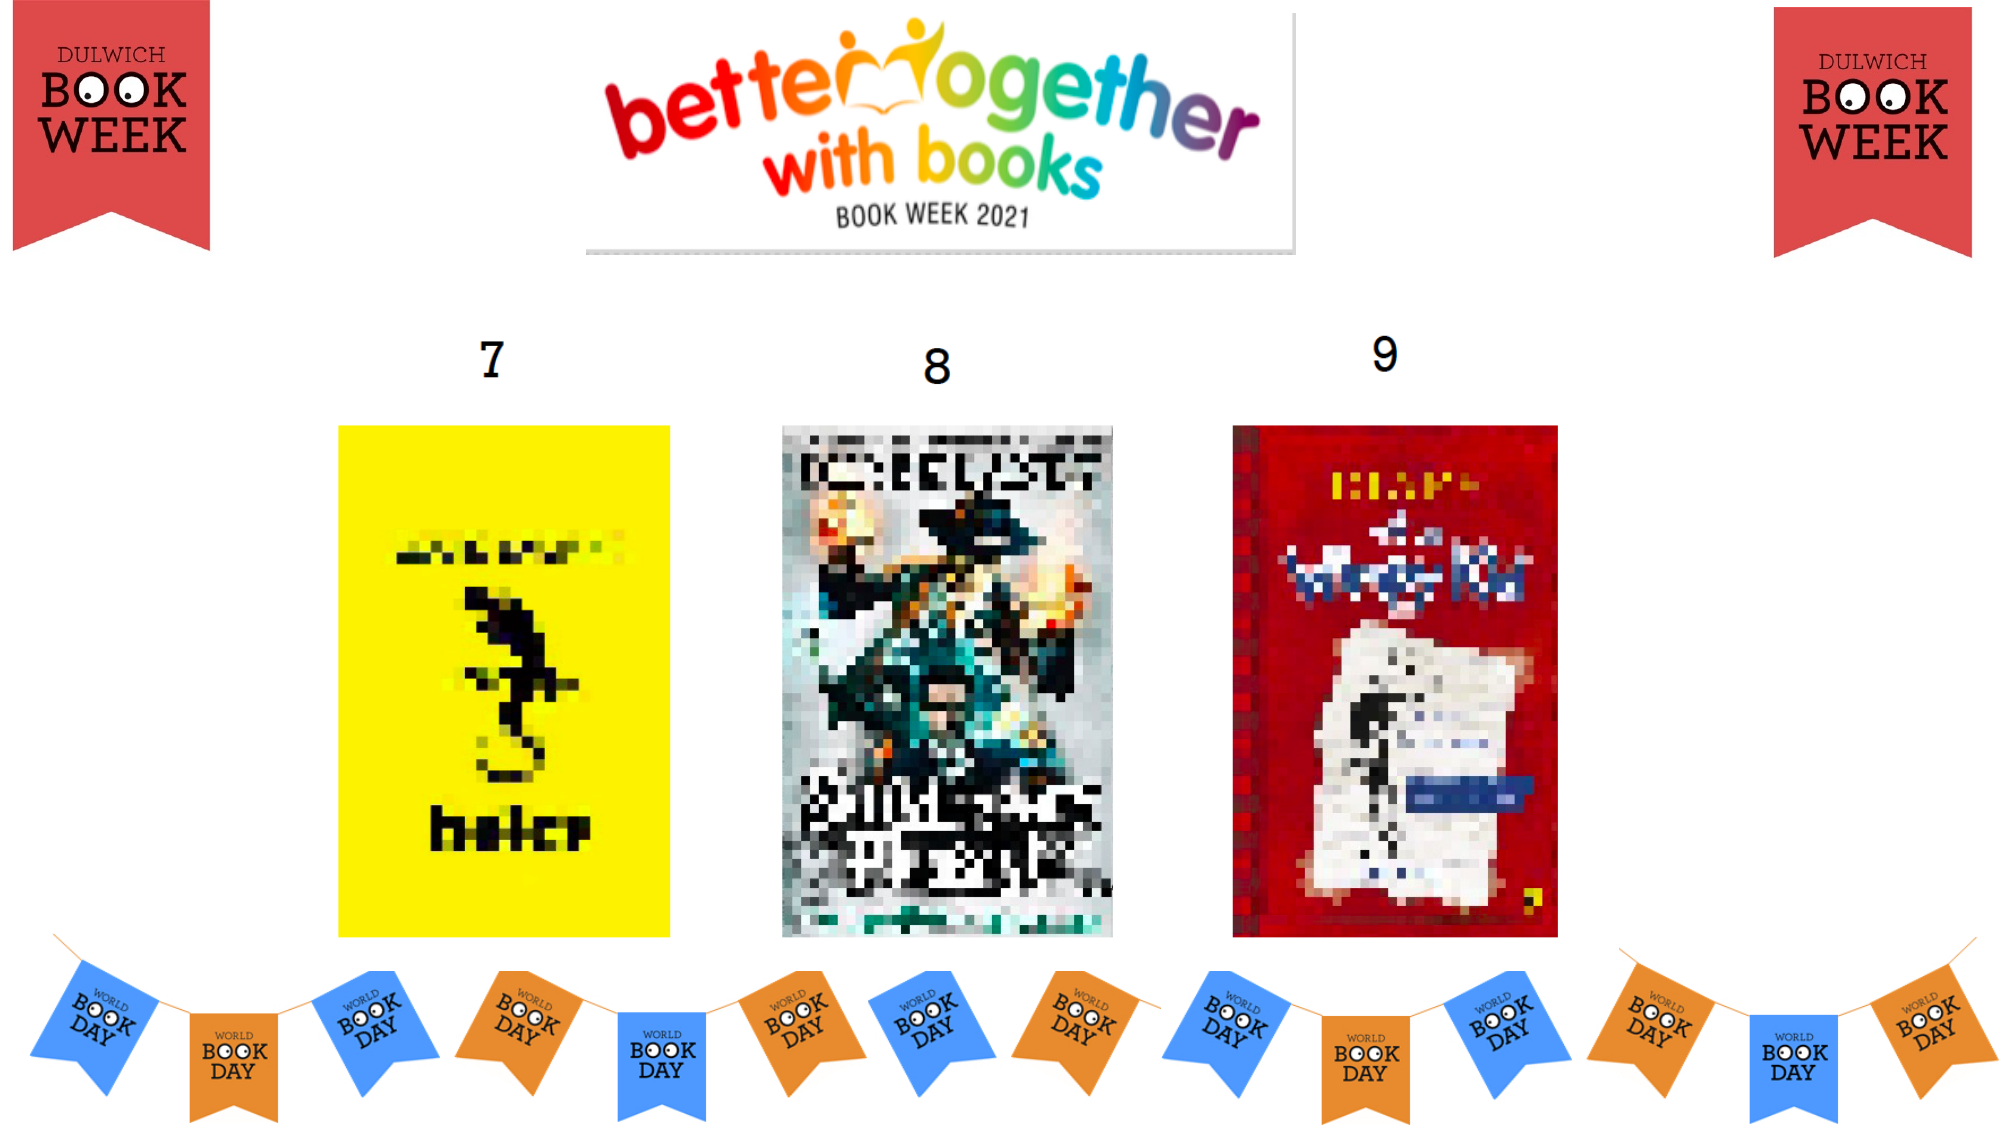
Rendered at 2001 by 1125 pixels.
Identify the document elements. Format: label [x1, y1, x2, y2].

picture [586, 13, 1296, 256]
picture [8, 0, 214, 256]
picture [29, 281, 2000, 1125]
picture [1770, 7, 1976, 263]
